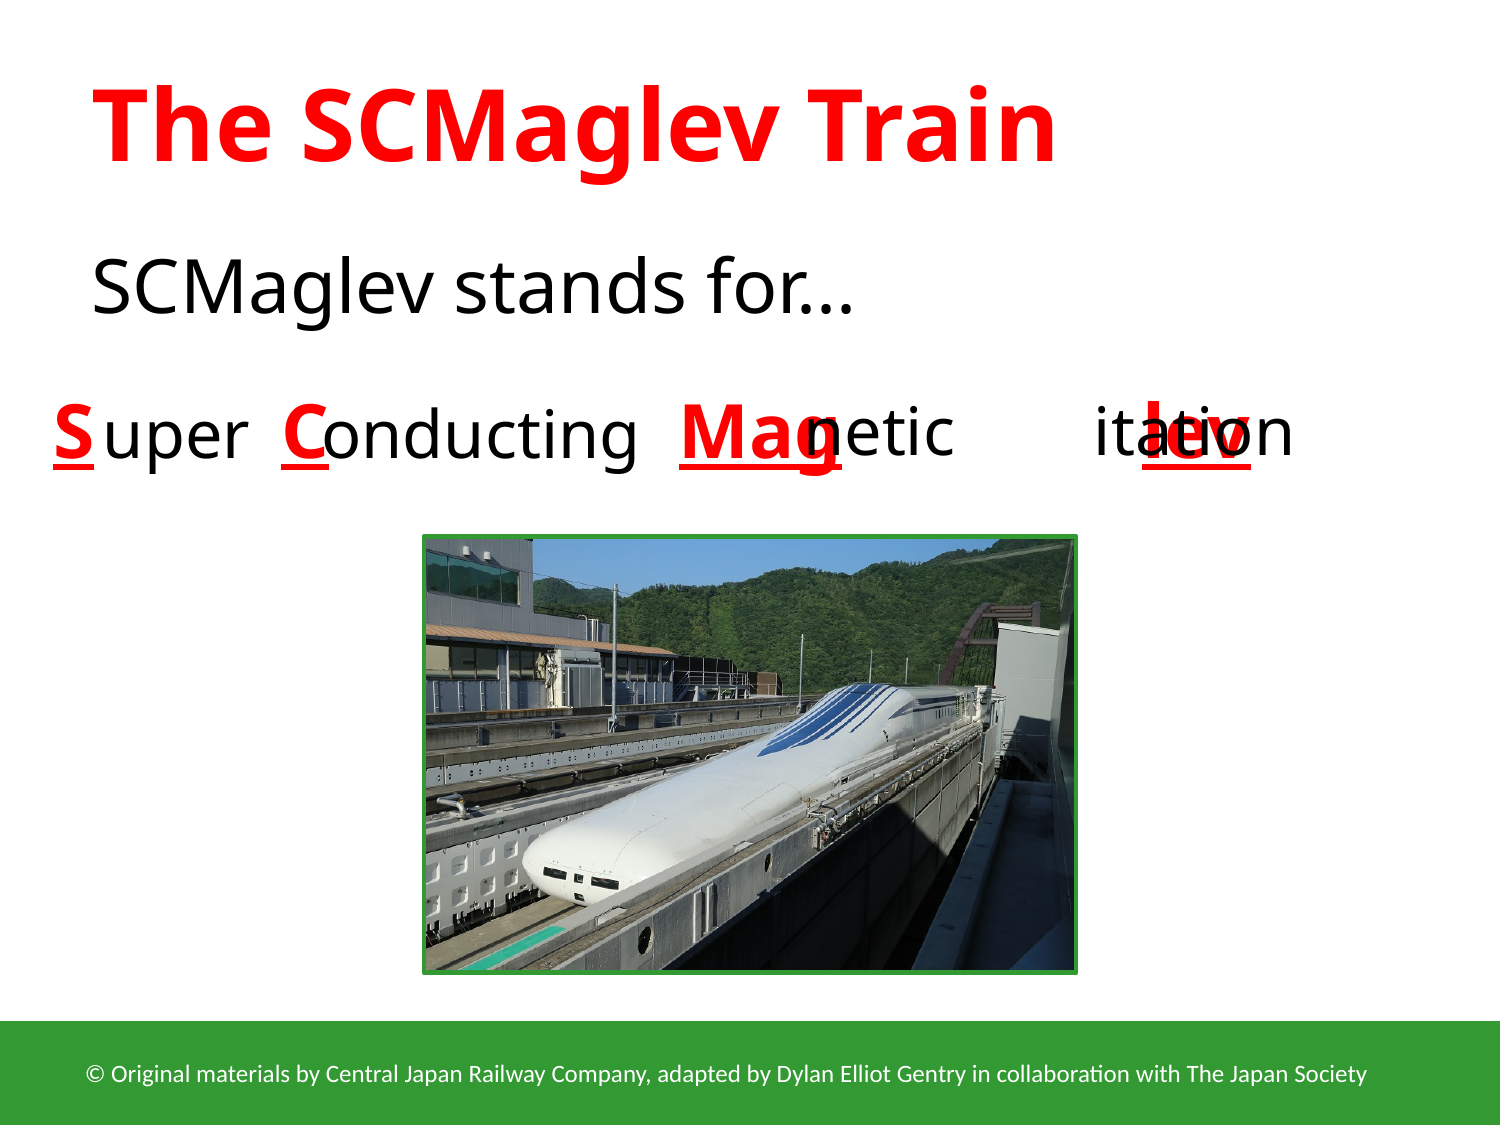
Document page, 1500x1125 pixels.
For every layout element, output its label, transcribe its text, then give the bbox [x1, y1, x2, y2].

footer © Original materials by Central Japan Railway Company, adapted by Dylan Elliot Gentry in collaboration with The Japan Society [29, 1042, 1425, 1103]
text_box netic [788, 381, 978, 477]
text_box SCMaglev stands for... [76, 231, 1198, 382]
text_box S C Mag lev [38, 306, 1500, 481]
text_box [0, 1021, 1500, 1125]
text_box The SCMaglev Train [76, 53, 1500, 189]
text_box itation [1079, 331, 1325, 477]
picture [425, 538, 1074, 971]
text_box onducting [306, 382, 683, 479]
text_box uper [88, 382, 278, 480]
